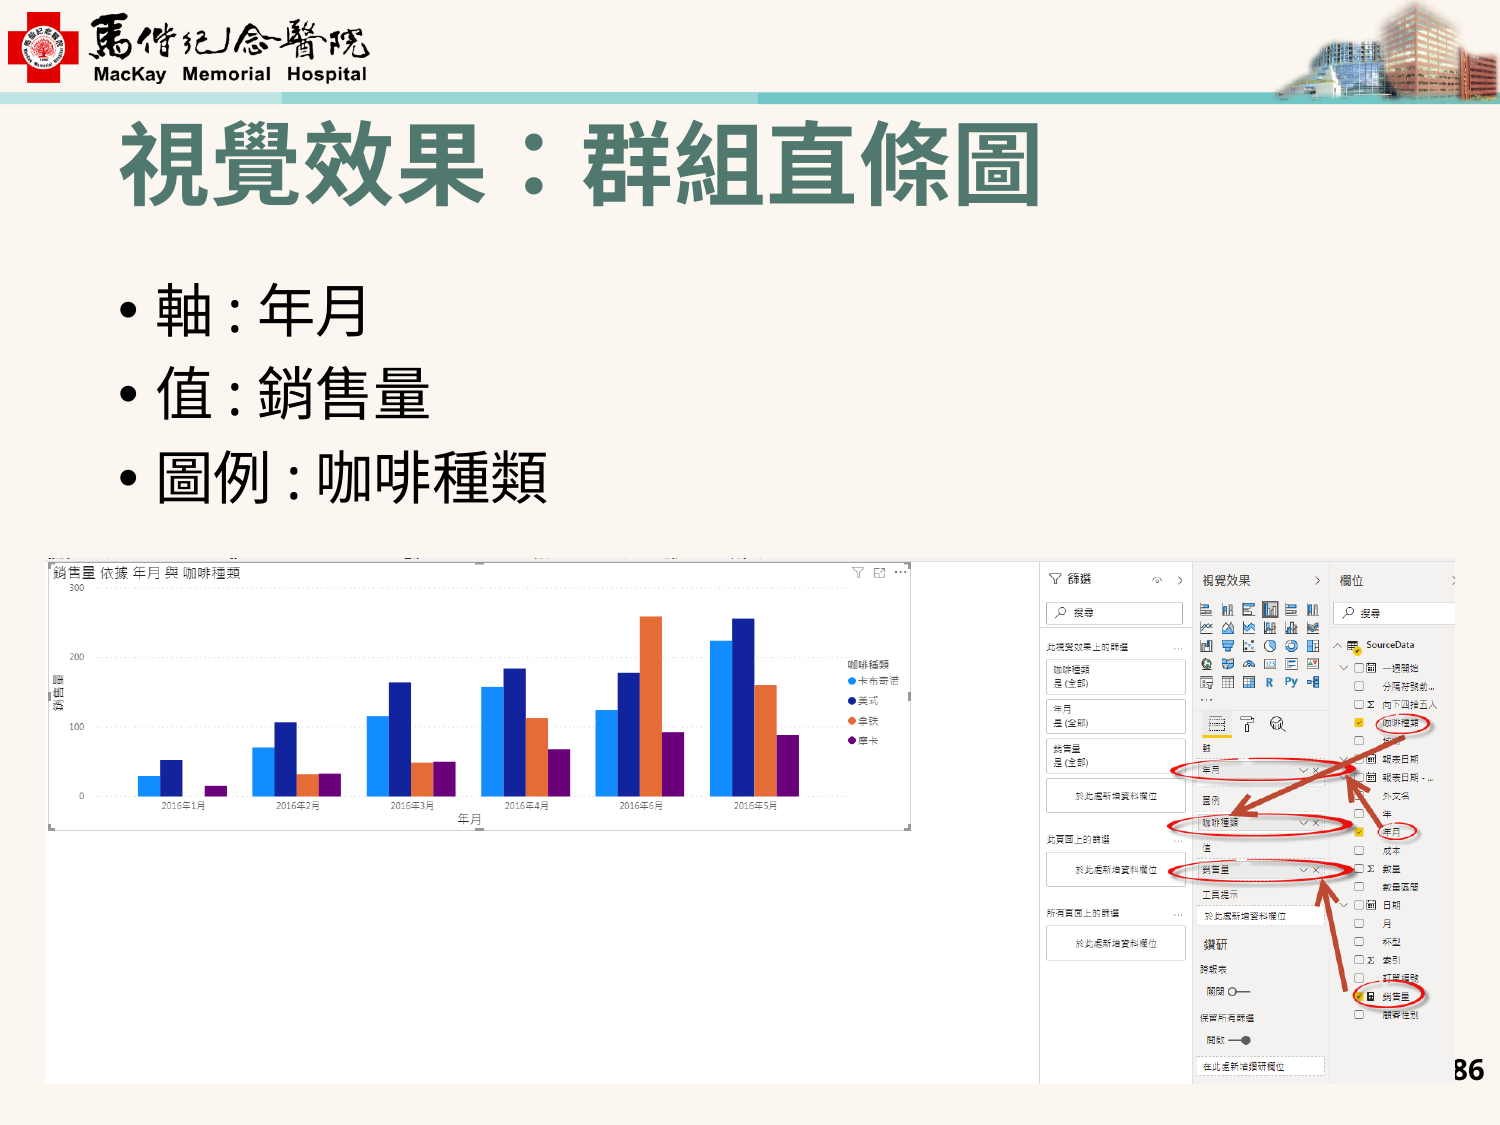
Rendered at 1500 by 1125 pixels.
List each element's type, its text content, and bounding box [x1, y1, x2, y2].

slide_number 86 [1162, 1040, 1500, 1101]
picture [8, 12, 370, 84]
picture [45, 558, 1455, 1084]
list 軸:年月 值:銷售量 圖例:咖啡種類 [103, 274, 1397, 558]
title 視覺效果：群組直條圖 [103, 59, 1397, 274]
picture [1276, 0, 1495, 98]
